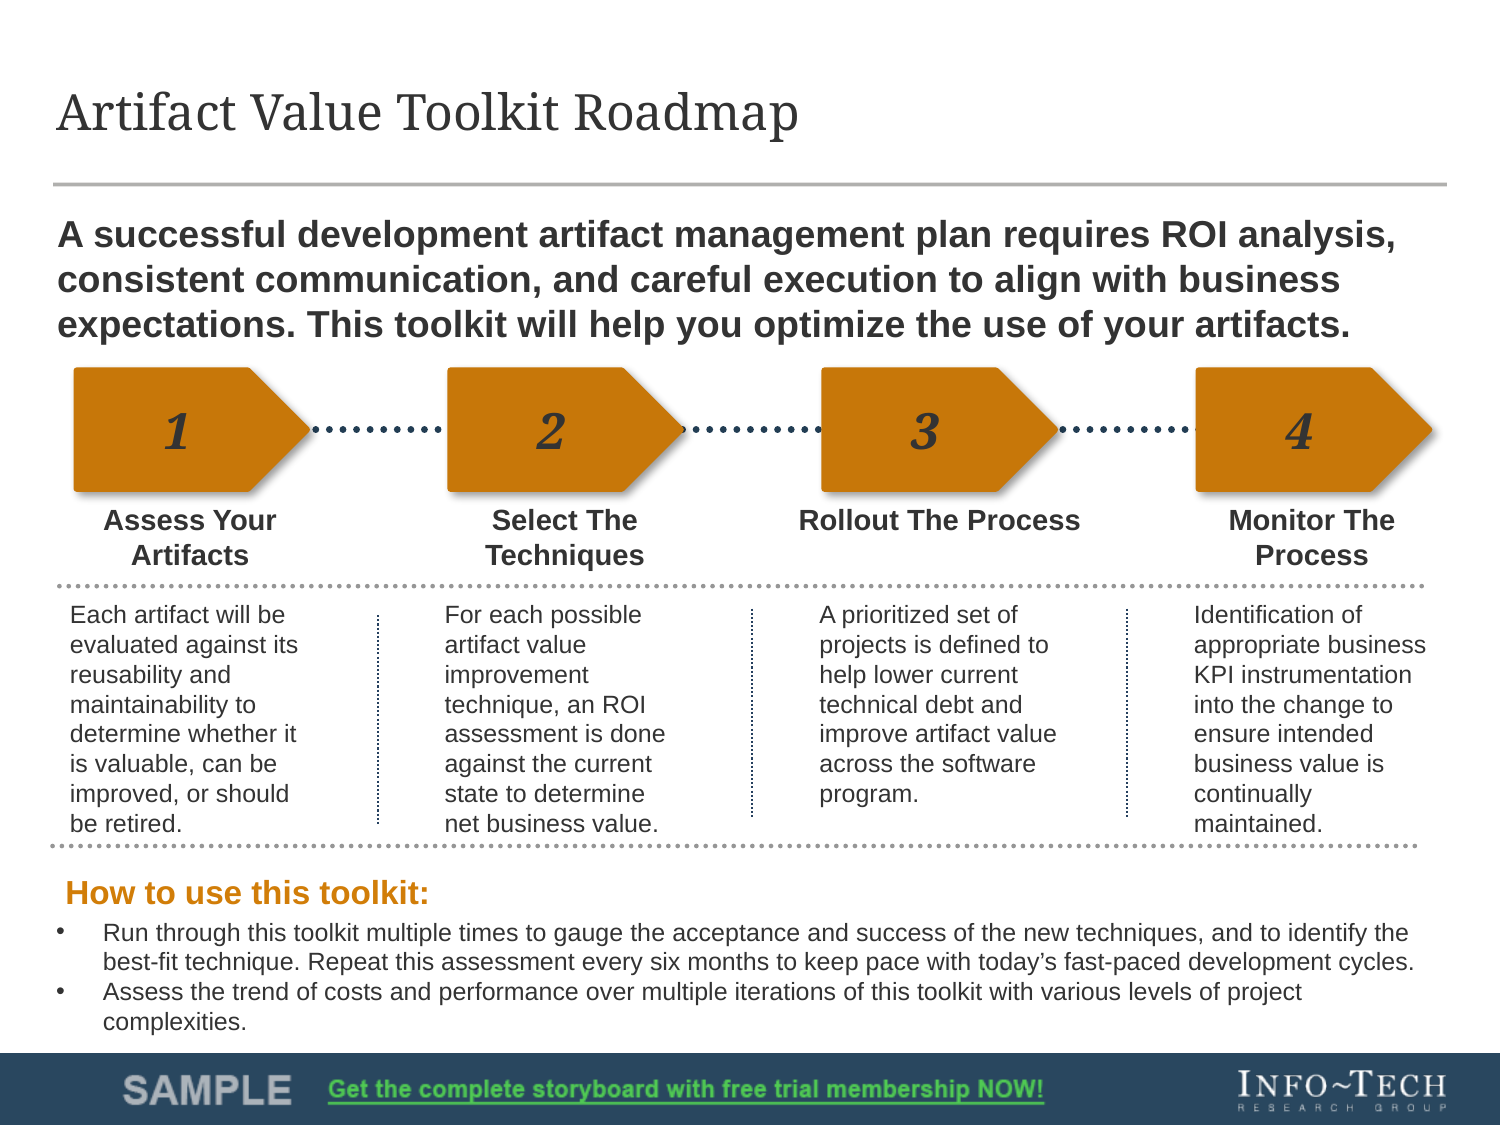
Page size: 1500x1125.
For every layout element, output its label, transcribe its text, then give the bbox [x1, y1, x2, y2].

text_box How to use this toolkit: [50, 867, 1368, 914]
text_box 3 [822, 439, 1049, 491]
text_box Identification of appropriate business KPI instrumentation into the change to ensure intended business value is continually maintained. [1179, 590, 1450, 846]
list A successful development artifact management plan requires ROI analysis, consistent communication, and careful execution to align with business expectations. This toolkit will help you optimize the use of your artifacts. [41, 201, 1457, 368]
text_box Select The Techniques [393, 493, 737, 579]
text_box A prioritized set of projects is defined to help lower current technical debt and improve artifact value across the software program. [804, 590, 1075, 846]
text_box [0, 1053, 1500, 1125]
text_box Each artifact will be evaluated against its reusability and maintainability to determine whether it is valuable, can be improved, or should be retired. [55, 590, 326, 846]
text_box Rollout The Process [768, 493, 1111, 544]
text_box 4 [1196, 368, 1432, 491]
text_box 2 [448, 439, 675, 491]
text_box Run through this toolkit multiple times to gauge the acceptance and success of the new techniques, and to identify the best-fit technique. Repeat this assessment every six months to keep pace with today’s fast-paced development cycles. Assess the trend of costs and performance over multiple iterations of this toolkit with various levels of project complexities. [41, 922, 1457, 1029]
text_box Assess Your Artifacts [47, 493, 333, 579]
title Artifact Value Toolkit Roadmap [41, 42, 1457, 185]
text_box 2 [448, 368, 683, 429]
text_box 3 [822, 368, 1057, 429]
text_box For each possible artifact value improvement technique, an ROI assessment is done against the current state to determine net business value. [429, 590, 700, 846]
text_box Monitor The Process [1169, 493, 1455, 579]
text_box 1 [74, 368, 309, 491]
